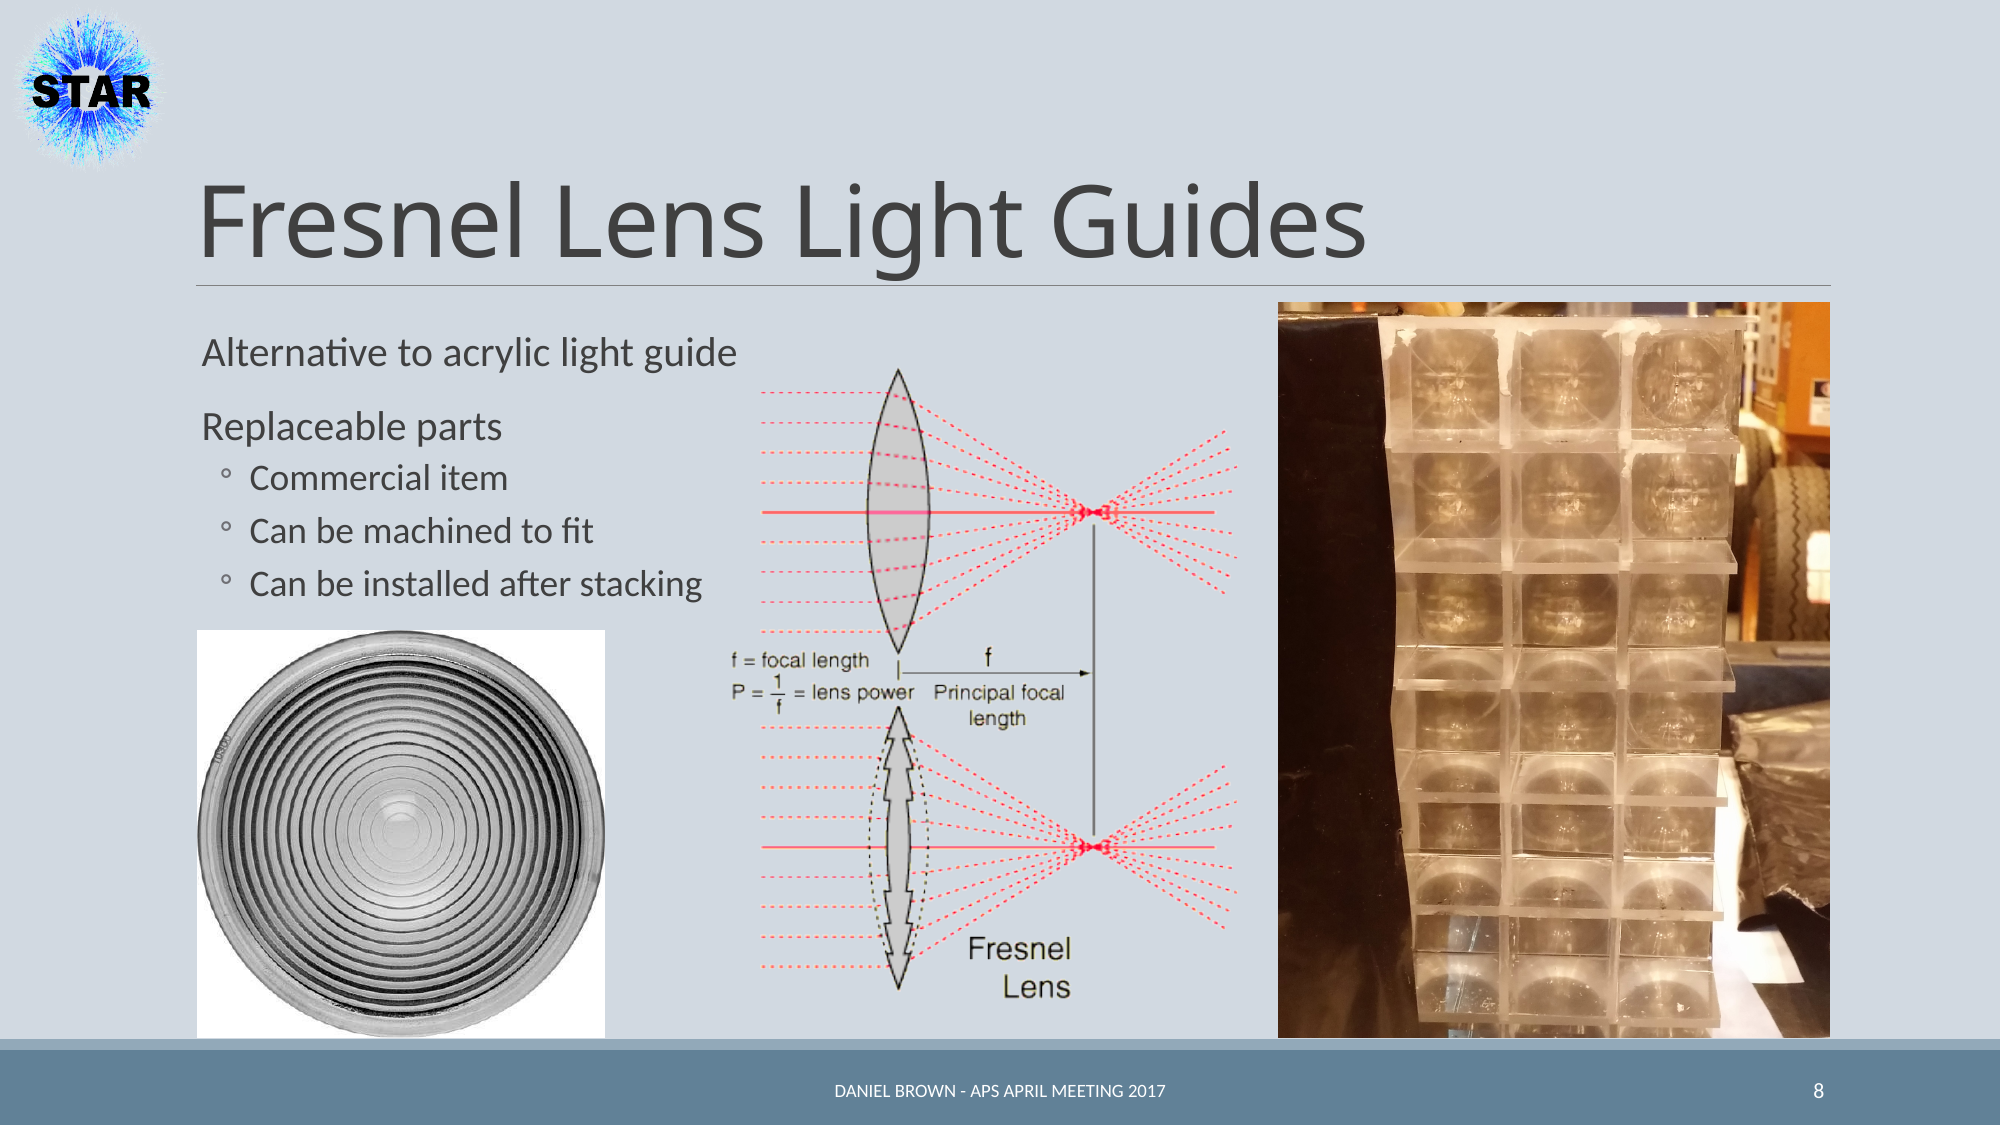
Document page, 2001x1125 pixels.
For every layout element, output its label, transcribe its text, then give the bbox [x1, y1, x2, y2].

title Fresnel Lens Light Guides [180, 47, 1830, 285]
picture [0, 0, 177, 177]
picture [1277, 301, 1831, 1039]
list Alternative to acrylic light guide Replaceable parts Commercial item Can be machined to fit Can be installed after stacking [186, 323, 1274, 984]
picture [196, 629, 606, 1039]
picture [721, 339, 1253, 1039]
footer Daniel Brown - APS April Meeting 2017 [604, 1059, 1396, 1120]
slide_number 8 [1624, 1059, 1840, 1120]
